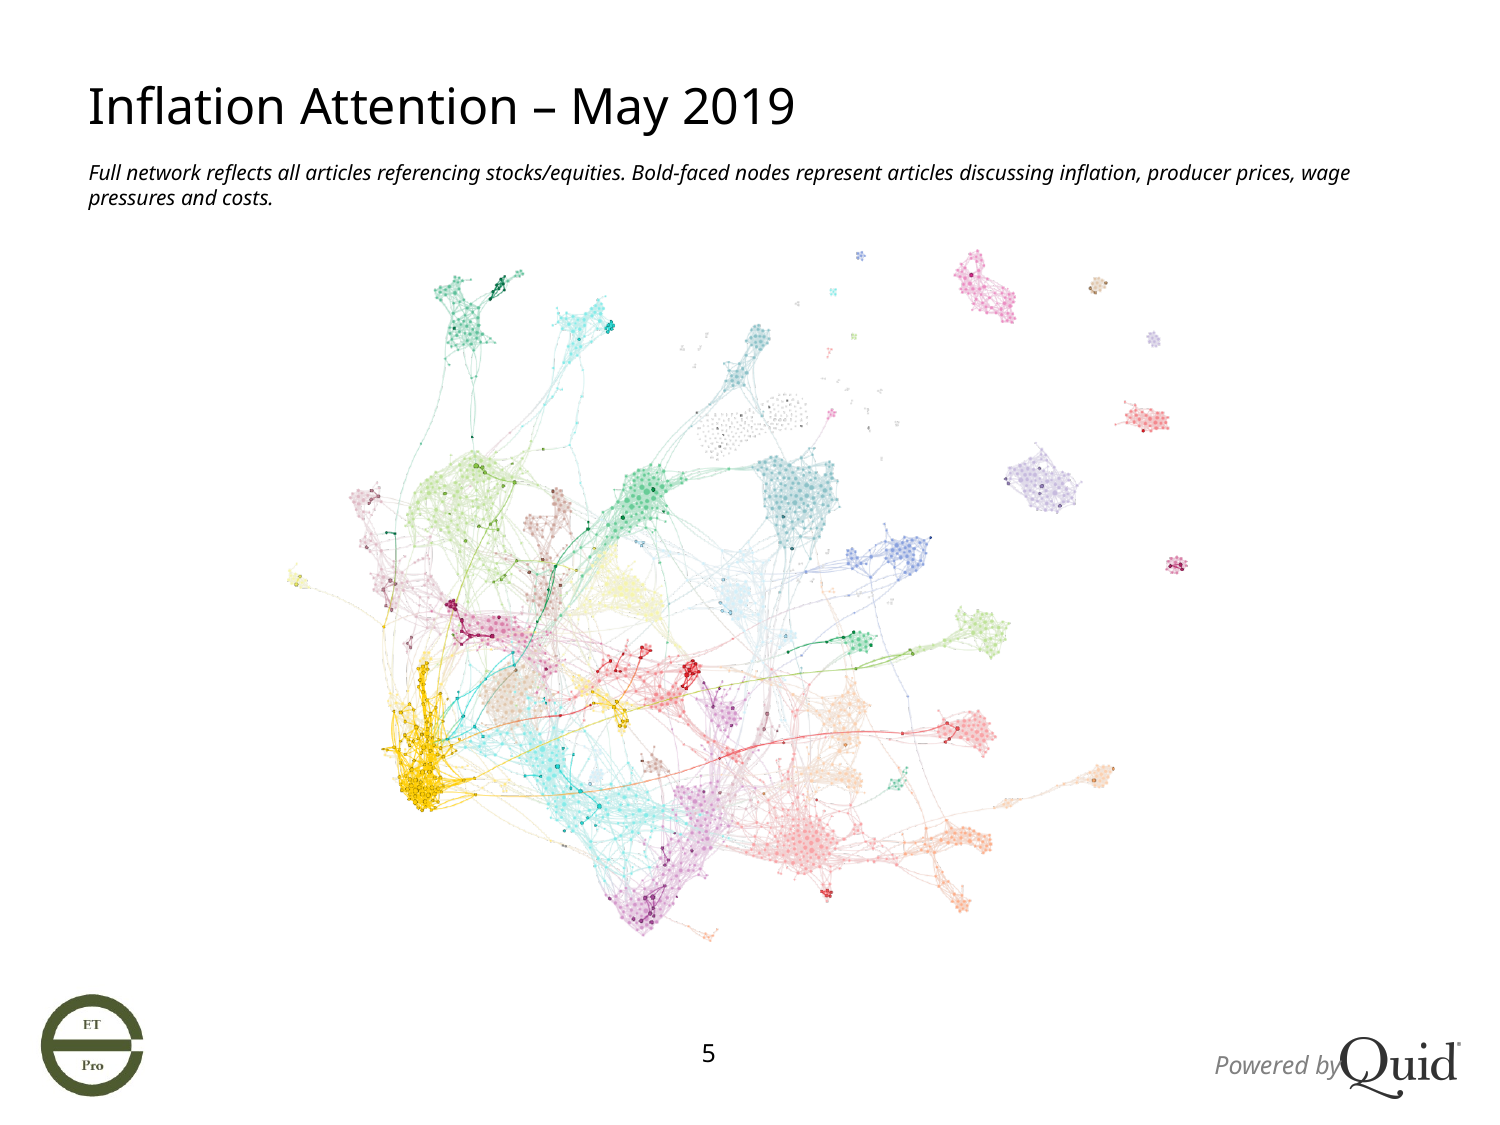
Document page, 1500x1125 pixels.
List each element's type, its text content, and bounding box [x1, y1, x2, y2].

text_box Full network reflects all articles referencing stocks/equities. Bold-faced nodes represent articles discussing inflation, producer prices, wage pressures and costs. [73, 152, 1400, 218]
title Inflation Attention – May 2019 [73, 59, 1368, 152]
picture [1340, 1037, 1461, 1099]
picture [194, 249, 1279, 942]
picture [30, 984, 154, 1105]
